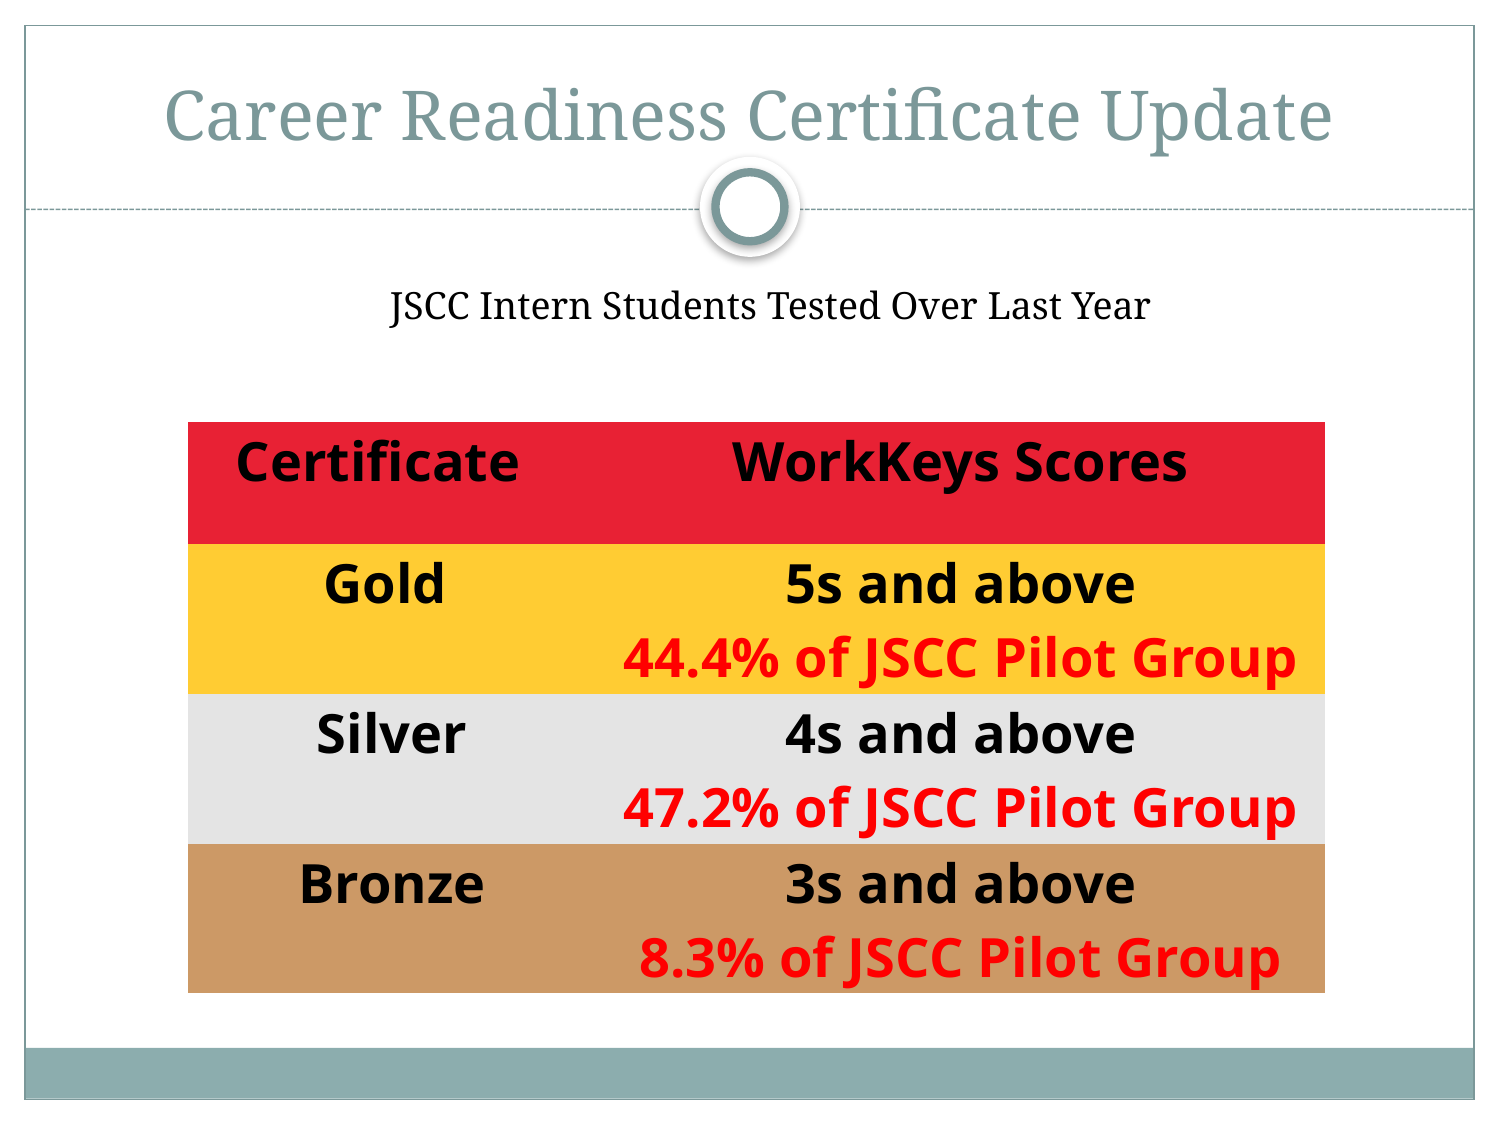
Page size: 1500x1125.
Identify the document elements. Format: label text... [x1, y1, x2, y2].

title Career Readiness Certificate Update [49, 37, 1450, 162]
table_cell 4s and above 47.2% of JSCC Pilot Group [597, 694, 1325, 844]
table_cell Gold [188, 544, 597, 694]
table_cell 5s and above 44.4% of JSCC Pilot Group [597, 544, 1325, 694]
table_cell Bronze [188, 844, 597, 993]
table_cell 3s and above 8.3% of JSCC Pilot Group [597, 844, 1325, 993]
table_header WorkKeys Scores [597, 422, 1325, 544]
text_box JSCC Intern Students Tested Over Last Year [374, 274, 1188, 335]
table_cell Silver [188, 694, 597, 844]
table_header Certificate [188, 422, 597, 544]
